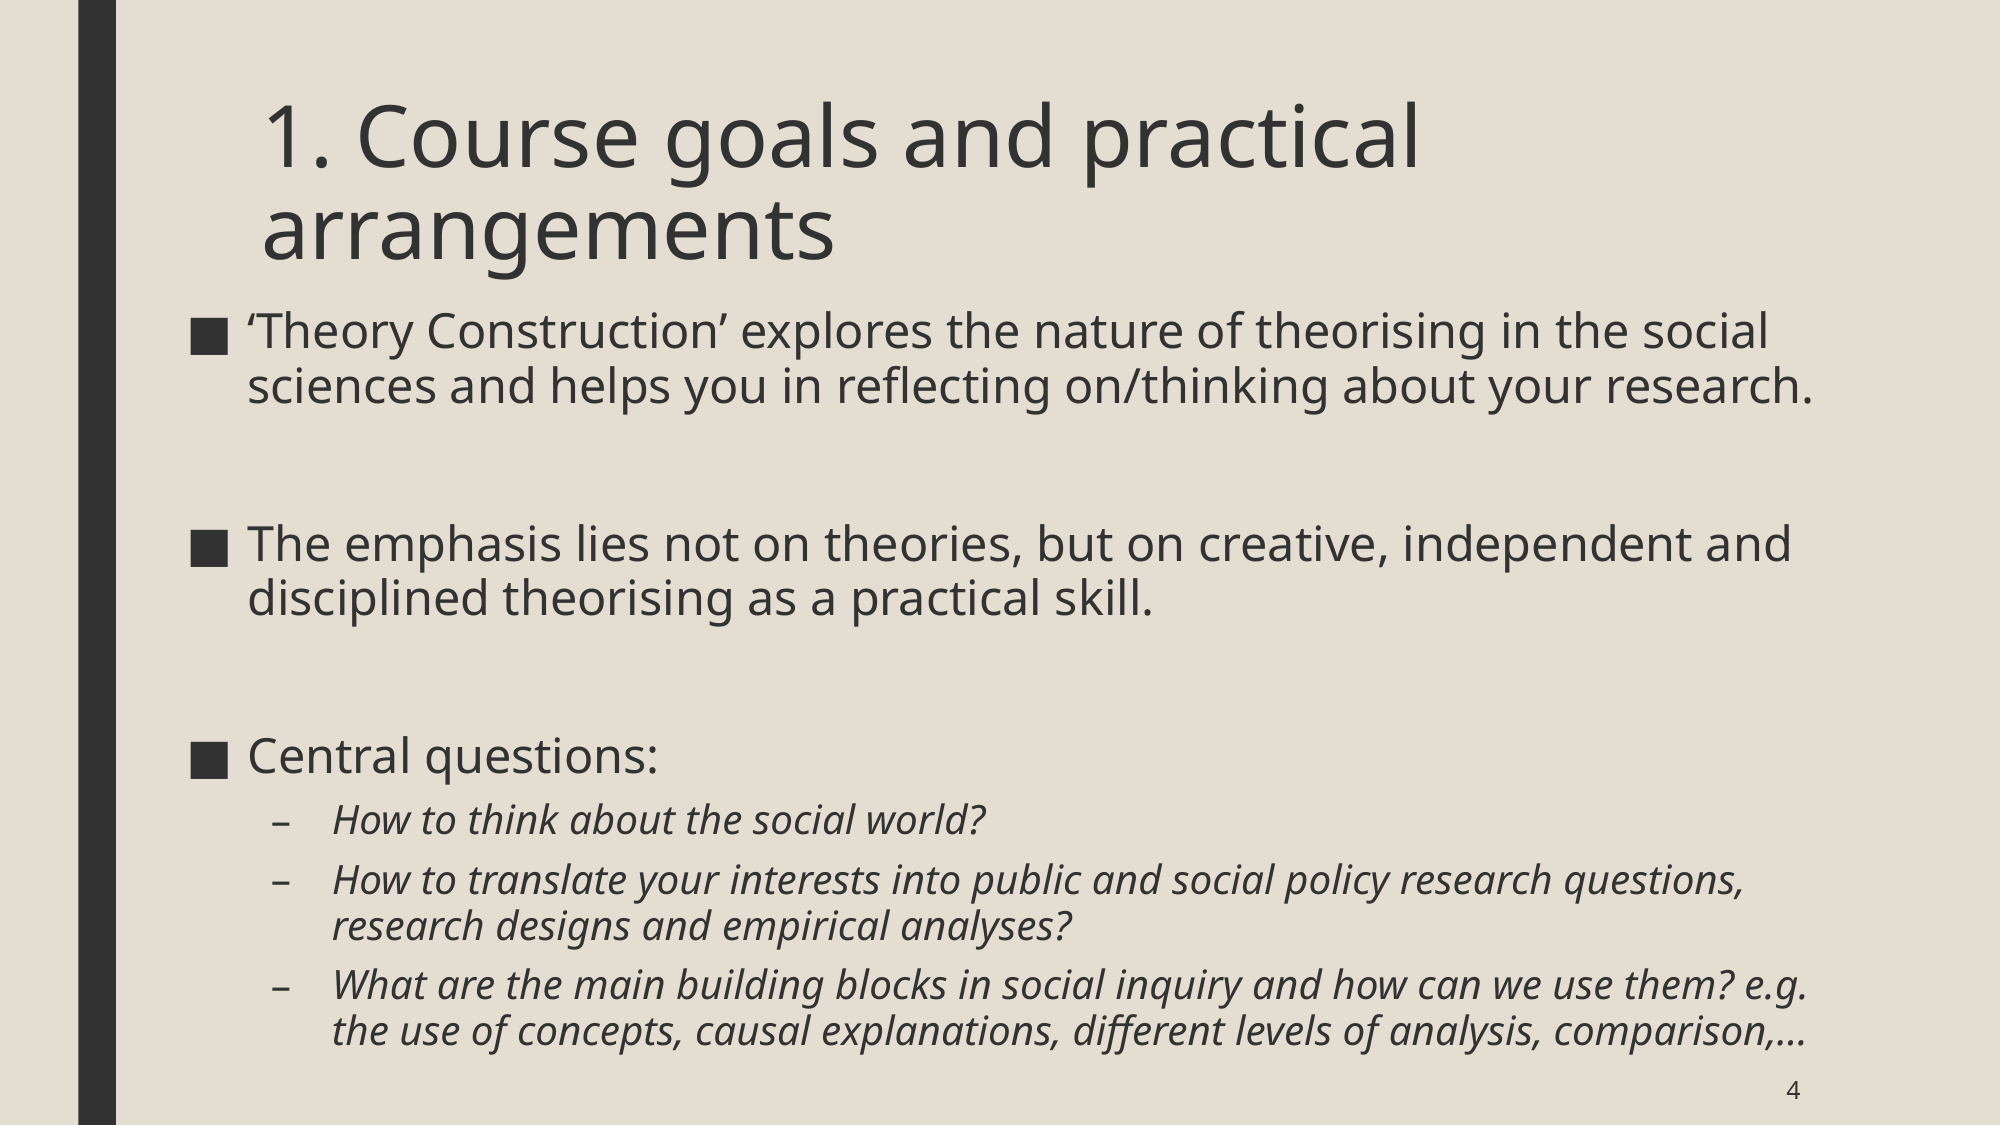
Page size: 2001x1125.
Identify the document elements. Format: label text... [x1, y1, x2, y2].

list ‘Theory Construction’ explores the nature of theorising in the social sciences and helps you in reflecting on/thinking about your research. The emphasis lies not on theories, but on creative, independent and disciplined theorising as a practical skill. Central questions: How to think about the social world? How to translate your interests into public and social policy research questions, research designs and empirical analyses? What are the main building blocks in social inquiry and how can we use them? e.g. the use of concepts, causal explanations, different levels of analysis, comparison,… [171, 224, 1843, 1086]
title 1. Course goals and practical arrangements [246, 85, 1816, 224]
slide_number 4 [1553, 1058, 1816, 1125]
